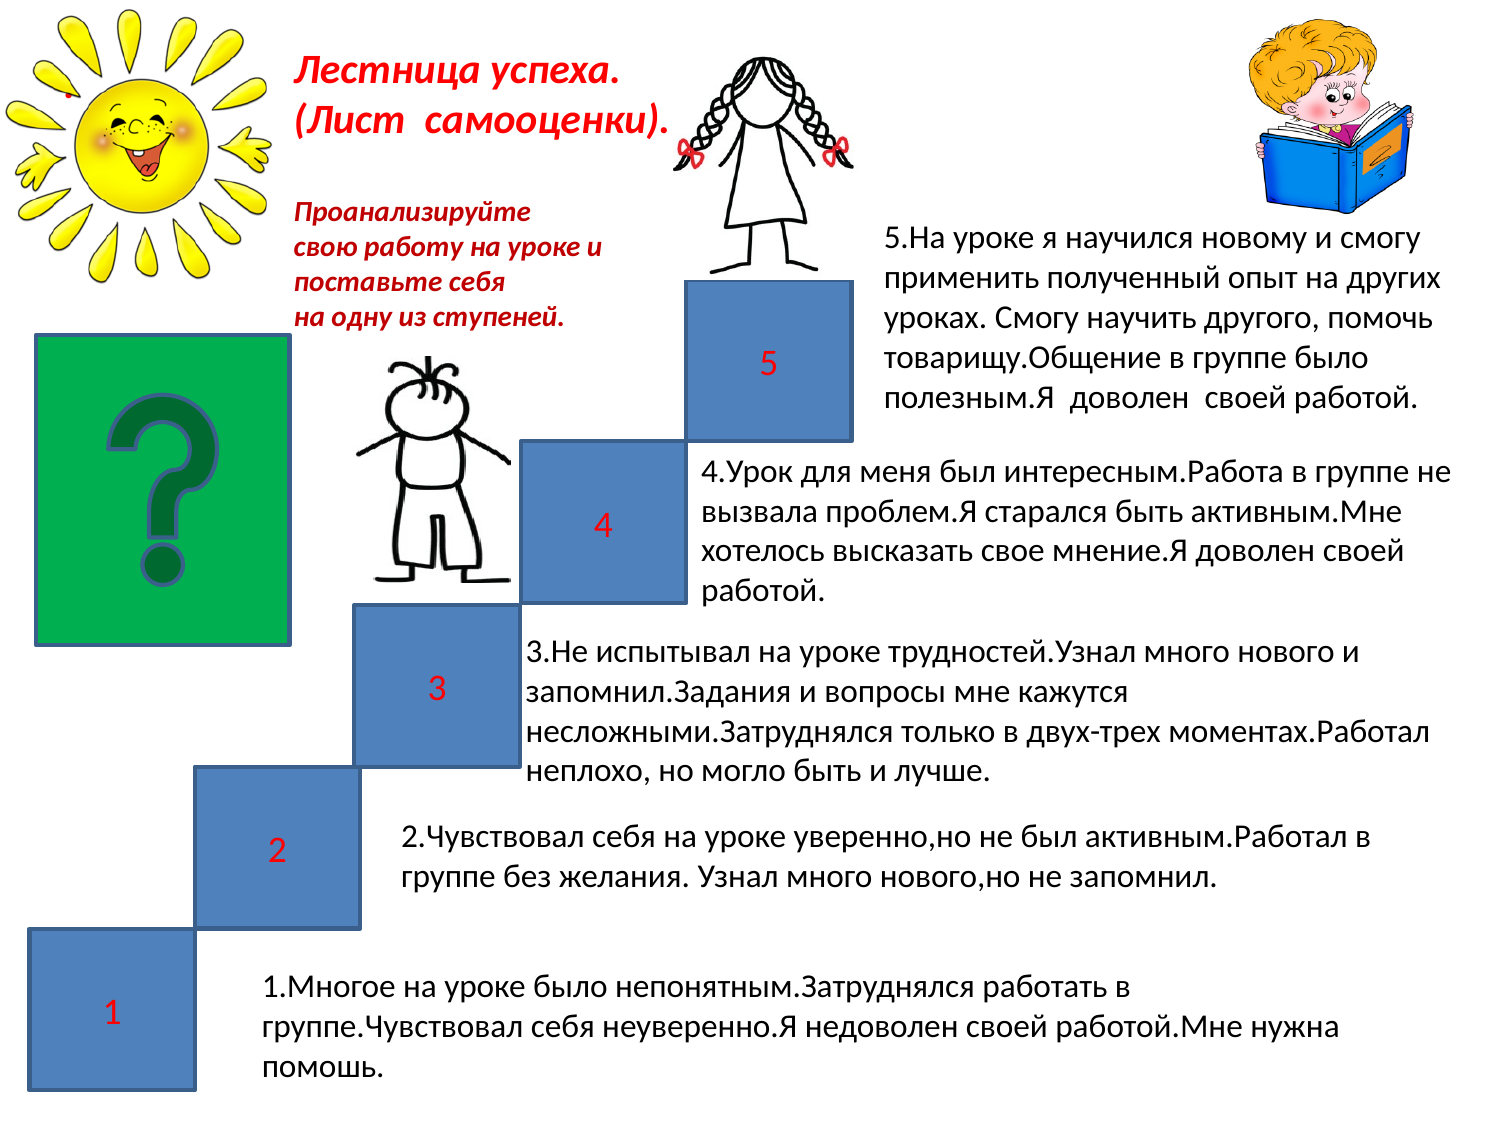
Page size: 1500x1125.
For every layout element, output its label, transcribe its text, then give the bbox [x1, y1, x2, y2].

text_box 2 [193, 765, 362, 931]
text_box 4 [519, 439, 686, 605]
text_box 1 [27, 927, 197, 1092]
picture [1245, 12, 1420, 221]
text_box 3.Не испытывал на уроке трудностей.Узнал много нового и запомнил.Задания и вопросы мне кажутся несложными.Затруднялся только в двух-трех моментах.Работал неплохо, но могло быть и лучше. [510, 621, 1500, 796]
text_box [34, 333, 292, 647]
picture [352, 356, 512, 583]
text_box 3 [352, 603, 522, 769]
text_box 5.На уроке я научился новому и смогу применить полученный опыт на других уроках. Смогу научить другого, помочь товарищу.Общение в группе было полезным.Я доволен своей работой. [869, 208, 1483, 463]
picture [0, 4, 284, 288]
picture [672, 49, 865, 280]
text_box Лестница успеха. (Лист самооценки). Проанализируйте свою работу на уроке и поставьте себя на одну из ступеней. [278, 34, 686, 385]
text_box 1.Многое на уроке было непонятным.Затруднялся работать в группе.Чувствовал себя неуверенно.Я недоволен своей работой.Мне нужна помошь. [247, 956, 1376, 1092]
text_box 4.Урок для меня был интересным.Работа в группе не вызвала проблем.Я старался быть активным.Мне хотелось высказать свое мнение.Я доволен своей работой. [686, 441, 1500, 616]
text_box 5 [684, 288, 854, 443]
text_box 2.Чувствовал себя на уроке уверенно,но не был активным.Работал в группе без желания. Узнал много нового,но не запомнил. [386, 807, 1483, 902]
